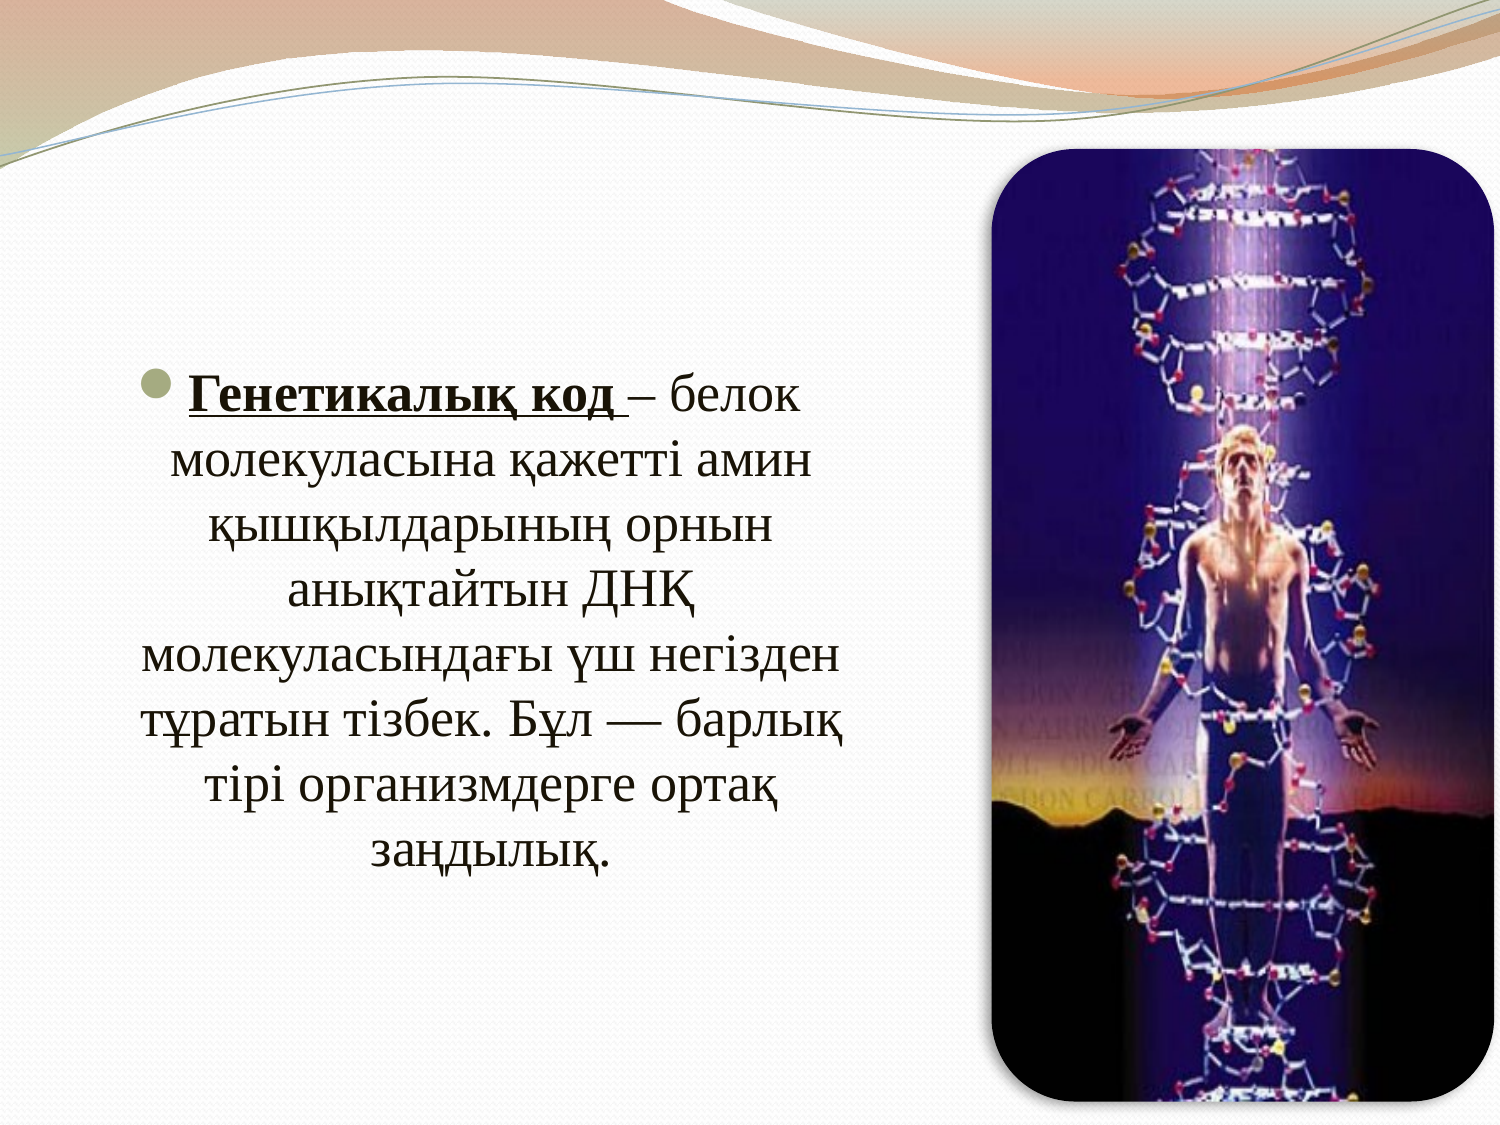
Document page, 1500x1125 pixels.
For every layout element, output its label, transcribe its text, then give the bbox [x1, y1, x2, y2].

picture [991, 148, 1495, 1102]
list Генетикалық код – белок молекуласына қажетті амин қышқылдарының орнын анықтайтын ДНҚ молекуласындағы үш негізден тұратын тізбек. Бұл — барлық тірі организмдерге ортақ заңдылық. [41, 349, 897, 971]
